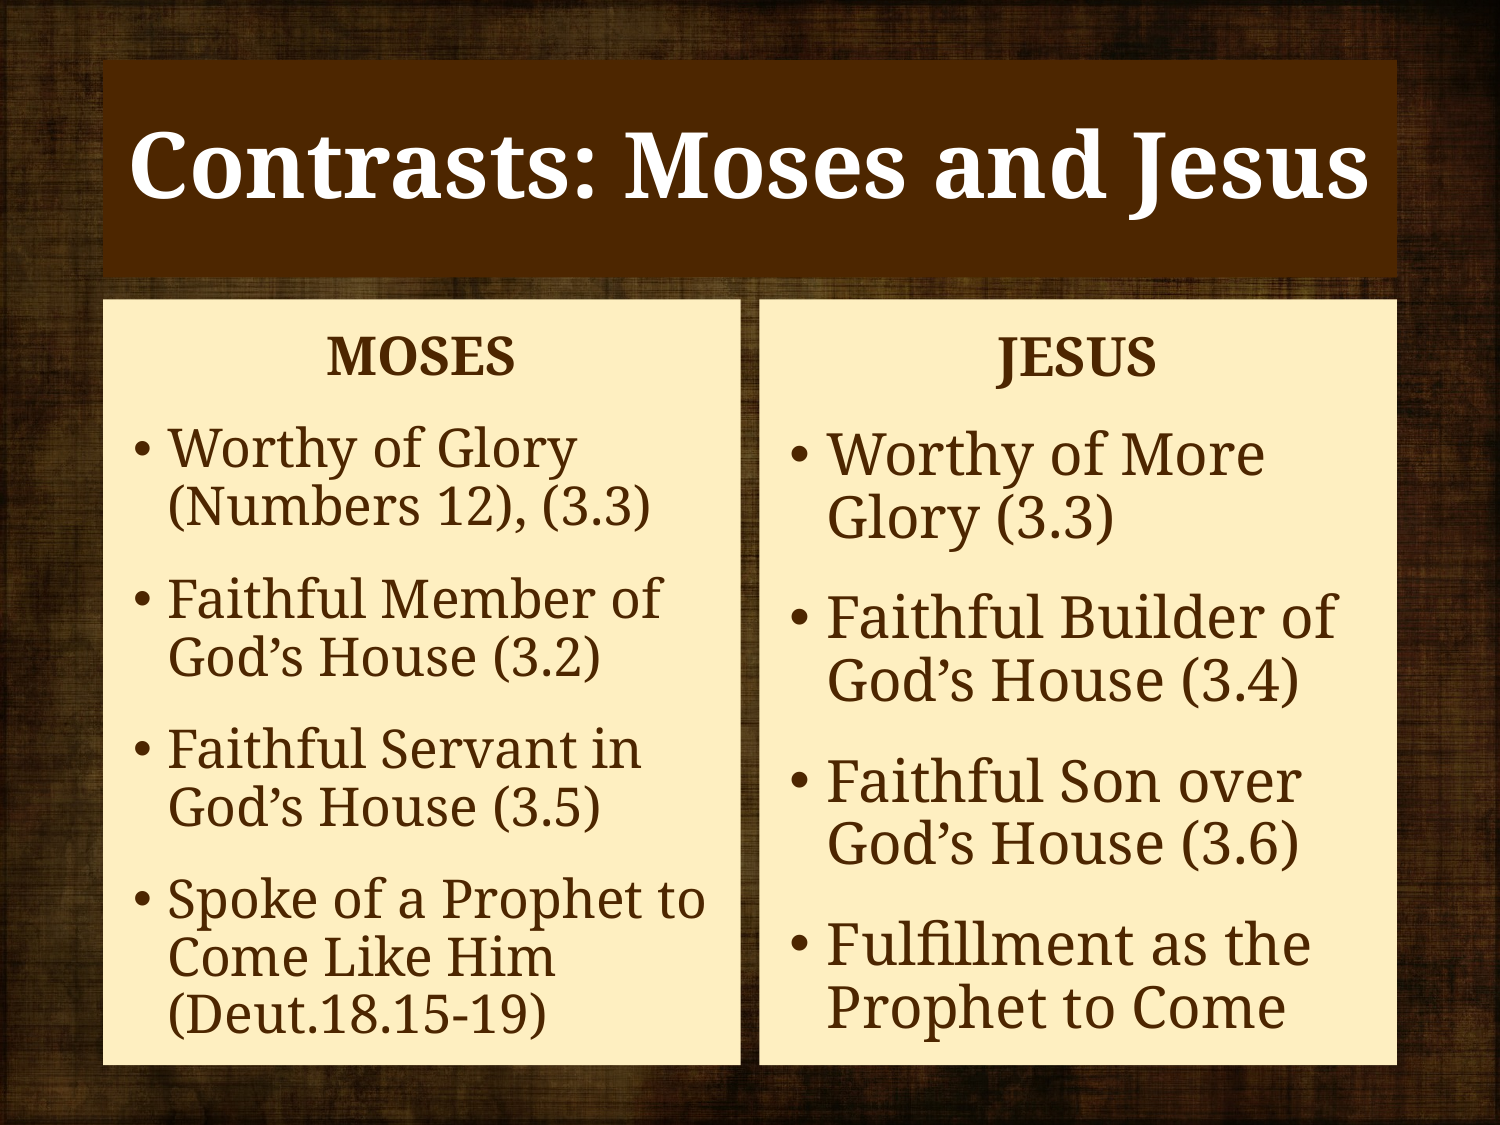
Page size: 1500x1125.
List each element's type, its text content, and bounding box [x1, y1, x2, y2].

picture [0, 0, 1500, 1125]
list JESUS Worthy of More Glory (3.3) Faithful Builder of God’s House (3.4) Faithful Son over God’s House (3.6) Fulfillment as the Prophet to Come [759, 299, 1397, 1066]
list MOSES Worthy of Glory (Numbers 12), (3.3) Faithful Member of God’s House (3.2) Faithful Servant in God’s House (3.5) Spoke of a Prophet to Come Like Him (Deut.18.15-19) [103, 299, 741, 1066]
title Contrasts: Moses and Jesus [103, 59, 1397, 278]
